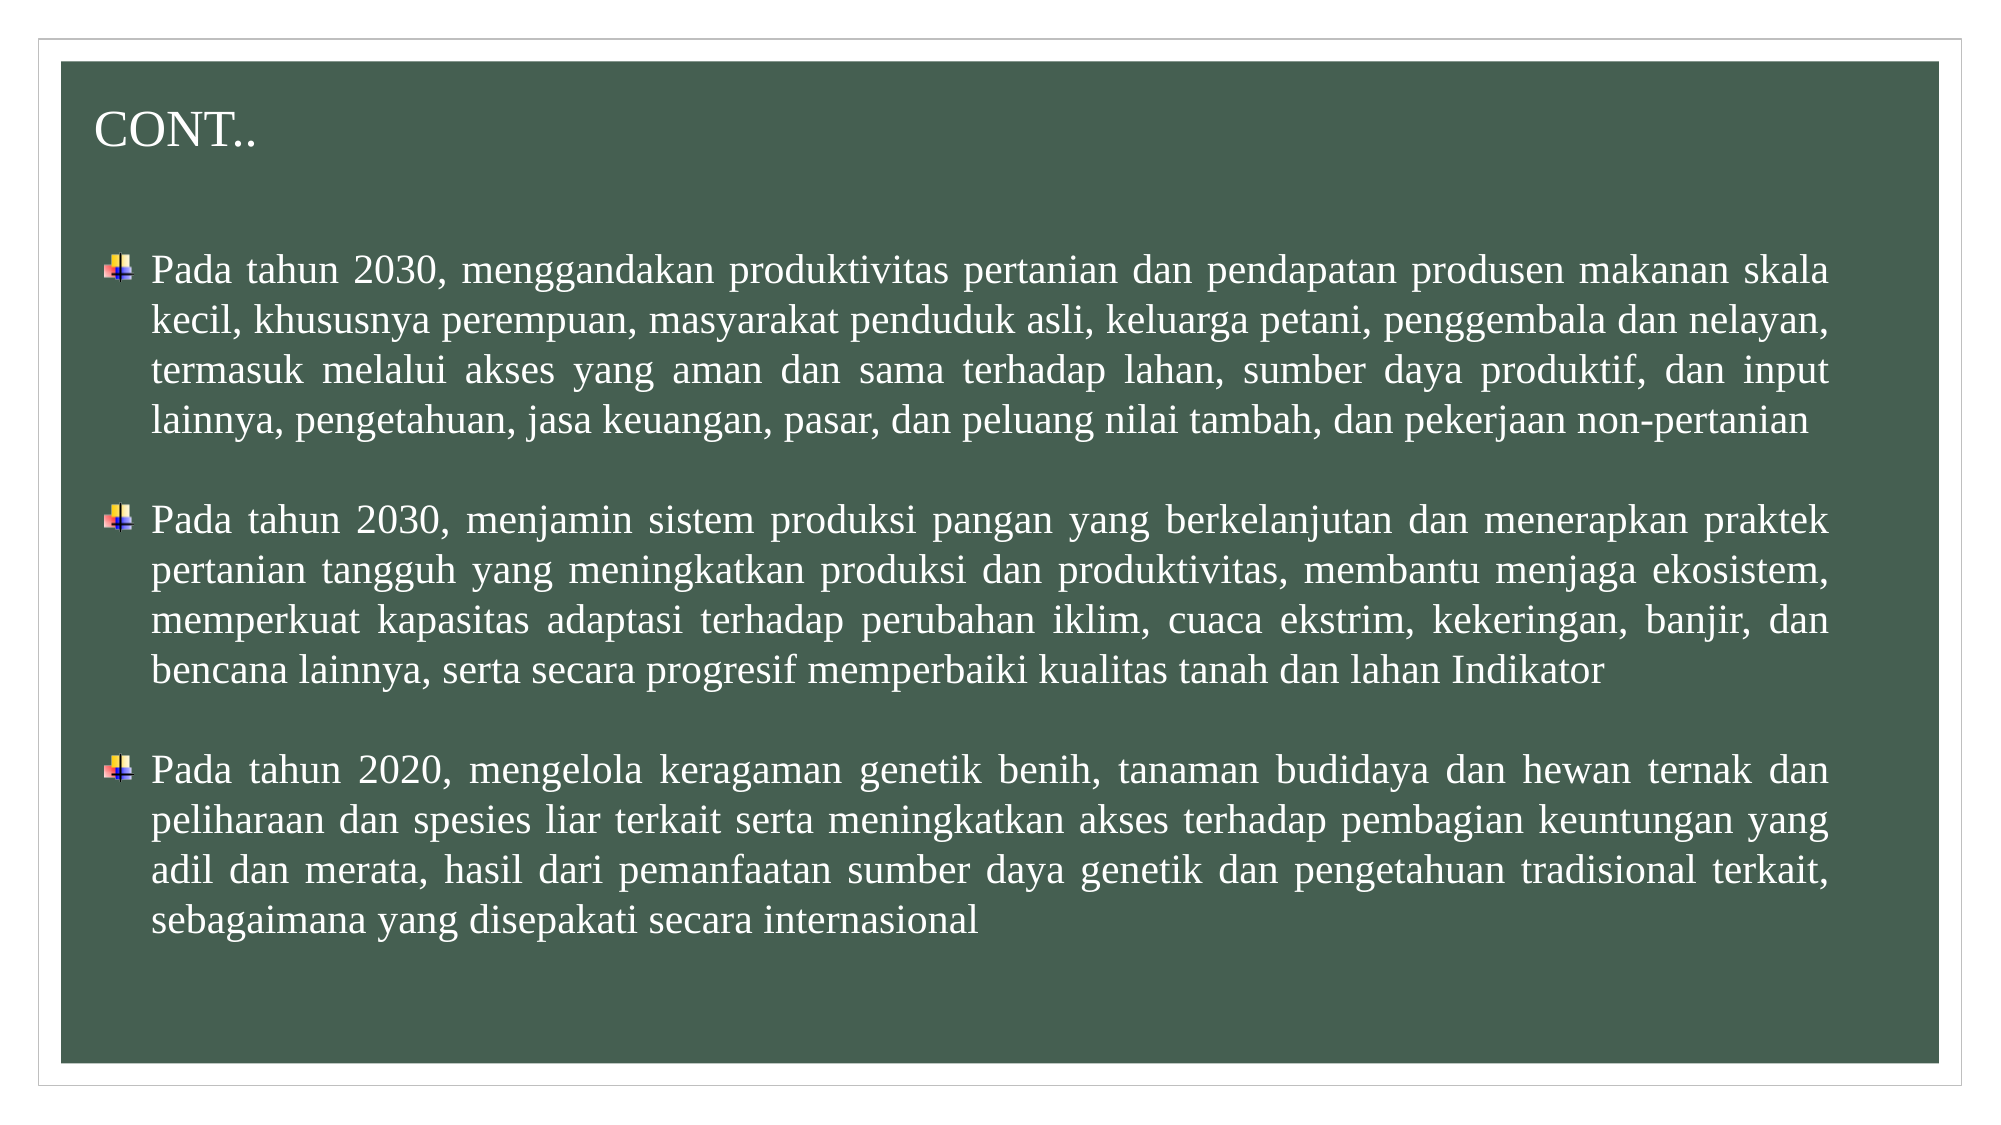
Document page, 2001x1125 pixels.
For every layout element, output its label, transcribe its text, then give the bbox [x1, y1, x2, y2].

text_box CONT.. [79, 87, 296, 165]
picture [104, 251, 134, 282]
picture [104, 501, 134, 532]
text_box Pada tahun 2030, menggandakan produktivitas pertanian dan pendapatan produsen makanan skala kecil, khususnya perempuan, masyarakat penduduk asli, keluarga petani, penggembala dan nelayan, termasuk melalui akses yang aman dan sama terhadap lahan, sumber daya produktif, dan input lainnya, pengetahuan, jasa keuangan, pasar, dan peluang nilai tambah, dan pekerjaan non-pertanian Pada tahun 2030, menjamin sistem produksi pangan yang berkelanjutan dan menerapkan praktek pertanian tangguh yang meningkatkan produksi dan produktivitas, membantu menjaga ekosistem, memperkuat kapasitas adaptasi terhadap perubahan iklim, cuaca ekstrim, kekeringan, banjir, dan bencana lainnya, serta secara progresif memperbaiki kualitas tanah dan lahan Indikator Pada tahun 2020, mengelola keragaman genetik benih, tanaman budidaya dan hewan ternak dan peliharaan dan spesies liar terkait serta meningkatkan akses terhadap pembagian keuntungan yang adil dan merata, hasil dari pemanfaatan sumber daya genetik dan pengetahuan tradisional terkait, sebagaimana yang disepakati secara internasional [89, 234, 1846, 1000]
picture [104, 752, 134, 782]
